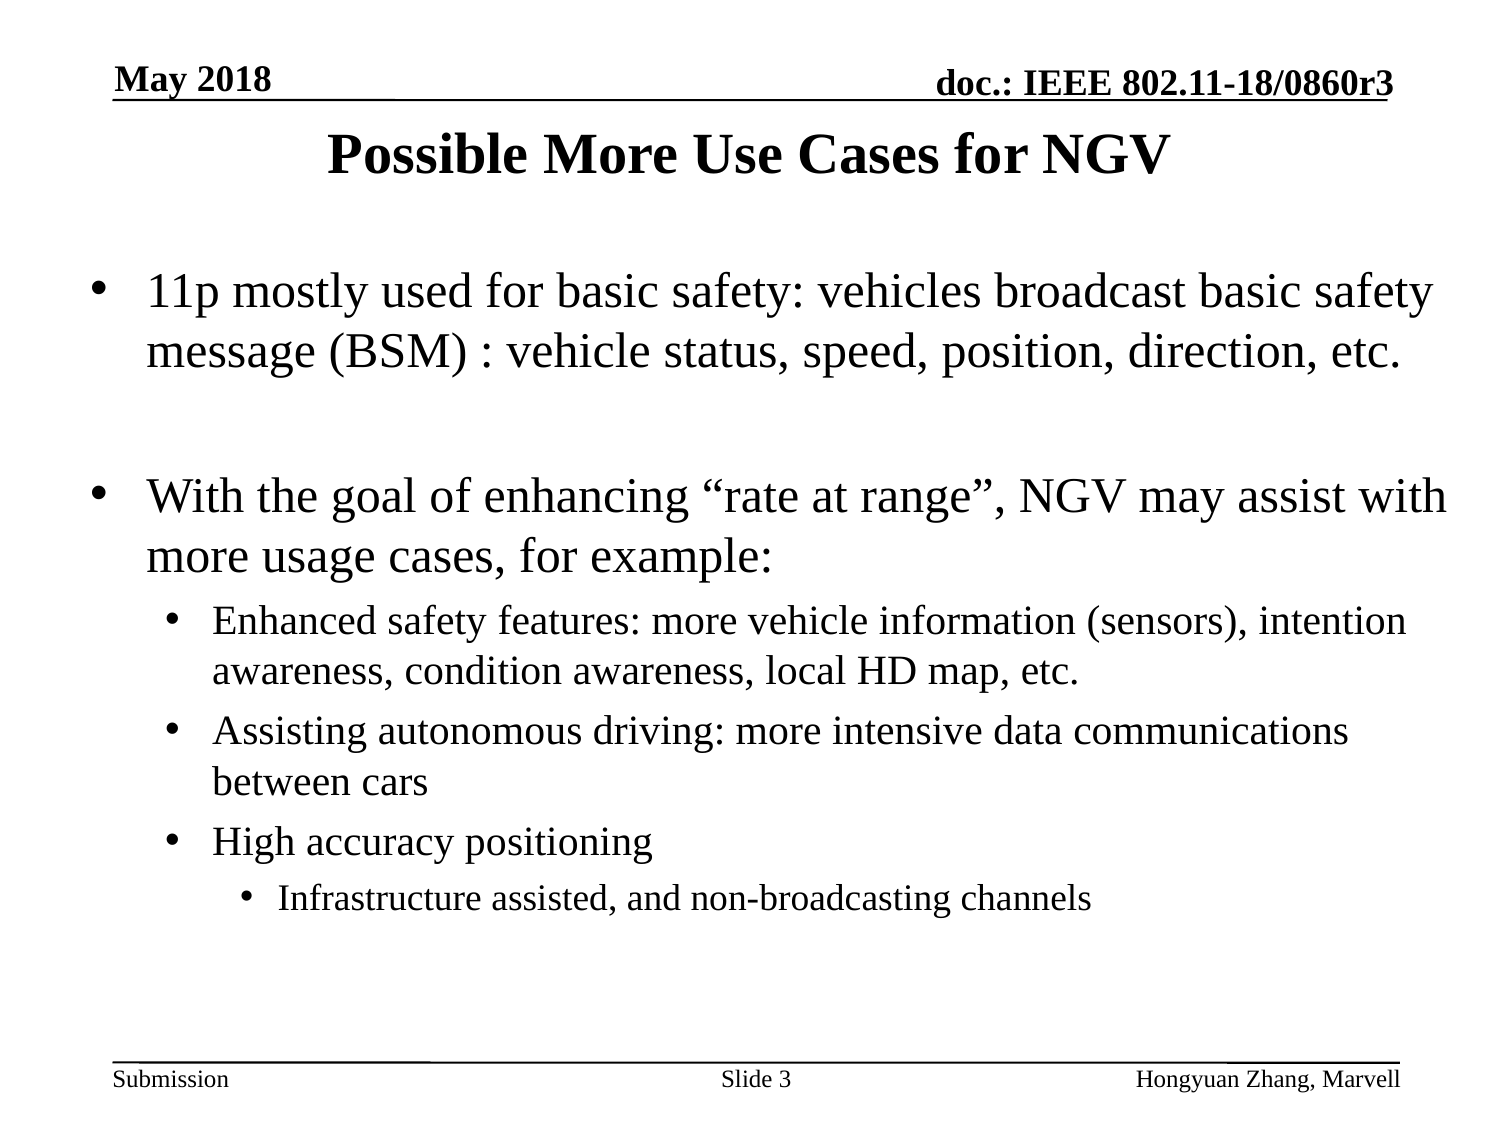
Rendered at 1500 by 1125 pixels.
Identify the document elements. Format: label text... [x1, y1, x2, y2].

title Possible More Use Cases for NGV [112, 112, 1388, 188]
footer Hongyuan Zhang, Marvell [878, 1061, 1402, 1093]
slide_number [114, 54, 423, 100]
slide_number Slide 3 [712, 1061, 800, 1123]
list 11p mostly used for basic safety: vehicles broadcast basic safety message (BSM) : vehicle status, speed, position, direction, etc. With the goal of enhancing “rate at range”, NGV may assist with more usage cases, for example: Enhanced safety features: more vehicle information (sensors), intention awareness, condition awareness, local HD map, etc. Assisting autonomous driving: more intensive data communications between cars High accuracy positioning Infrastructure assisted, and non-broadcasting channels [74, 249, 1476, 925]
